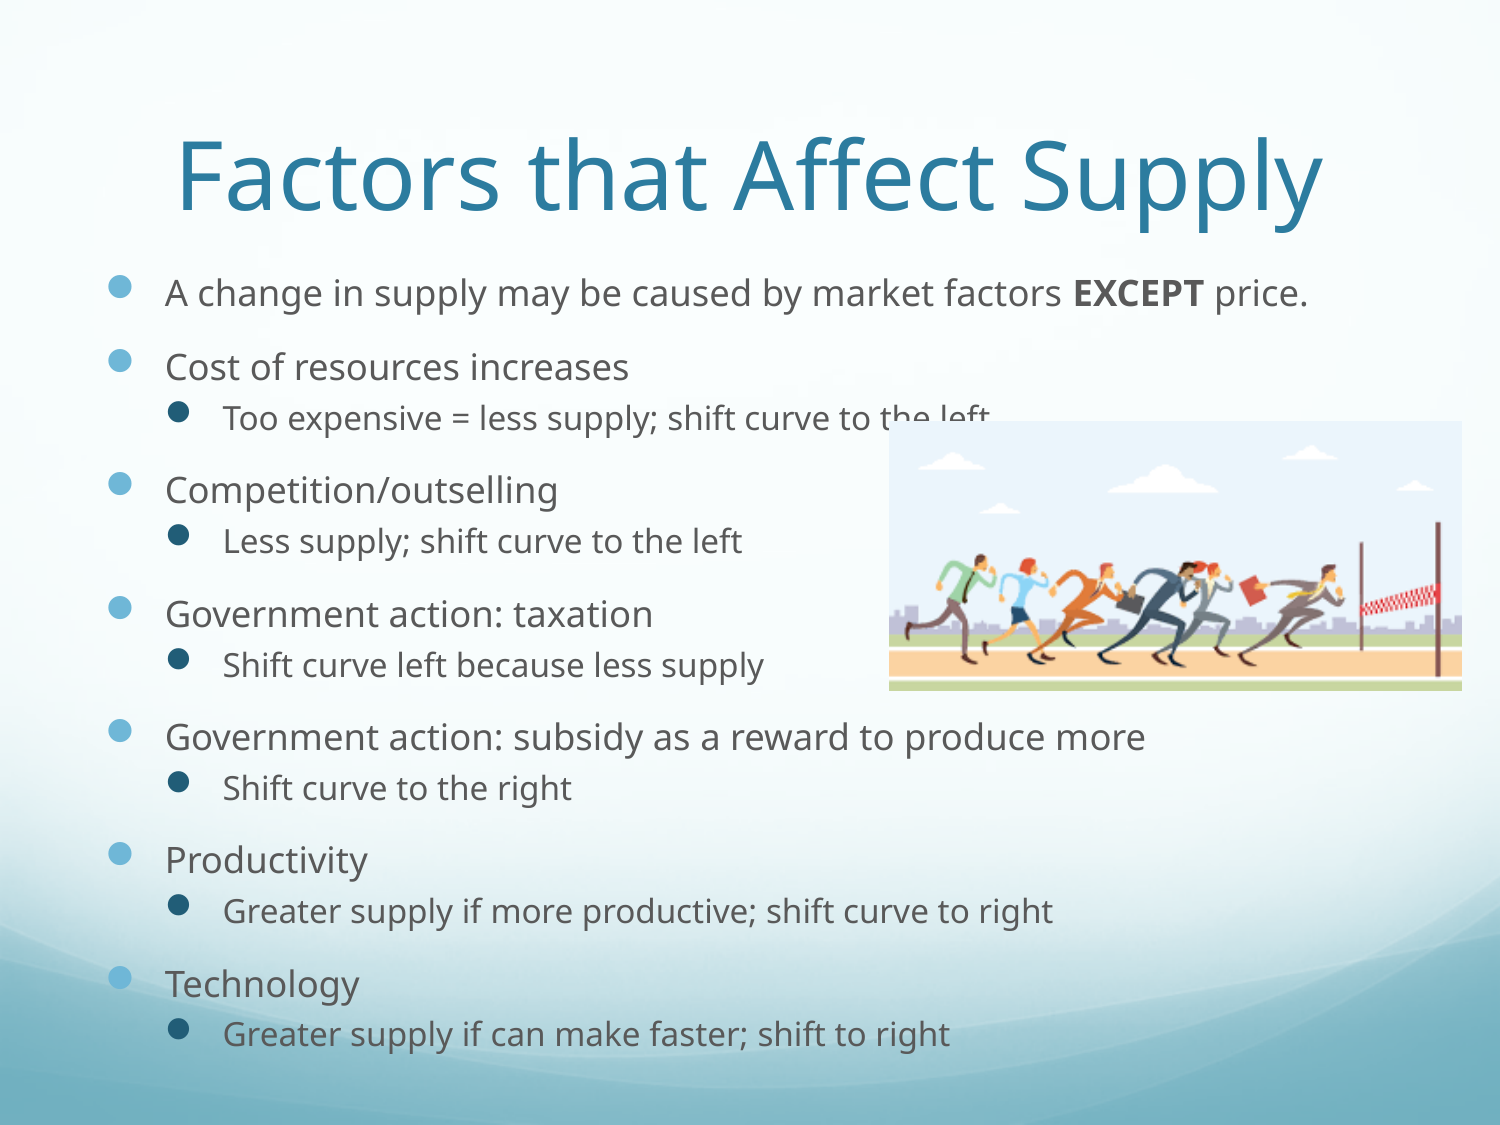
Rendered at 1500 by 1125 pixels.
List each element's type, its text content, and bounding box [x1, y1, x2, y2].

title Factors that Affect Supply [90, 17, 1410, 237]
list A change in supply may be caused by market factors EXCEPT price. Cost of resources increases Too expensive = less supply; shift curve to the left Competition/outselling Less supply; shift curve to the left Government action: taxation Shift curve left because less supply Government action: subsidy as a reward to produce more Shift curve to the right Productivity Greater supply if more productive; shift curve to right Technology Greater supply if can make faster; shift to right [90, 262, 1410, 1068]
picture [888, 421, 1462, 692]
